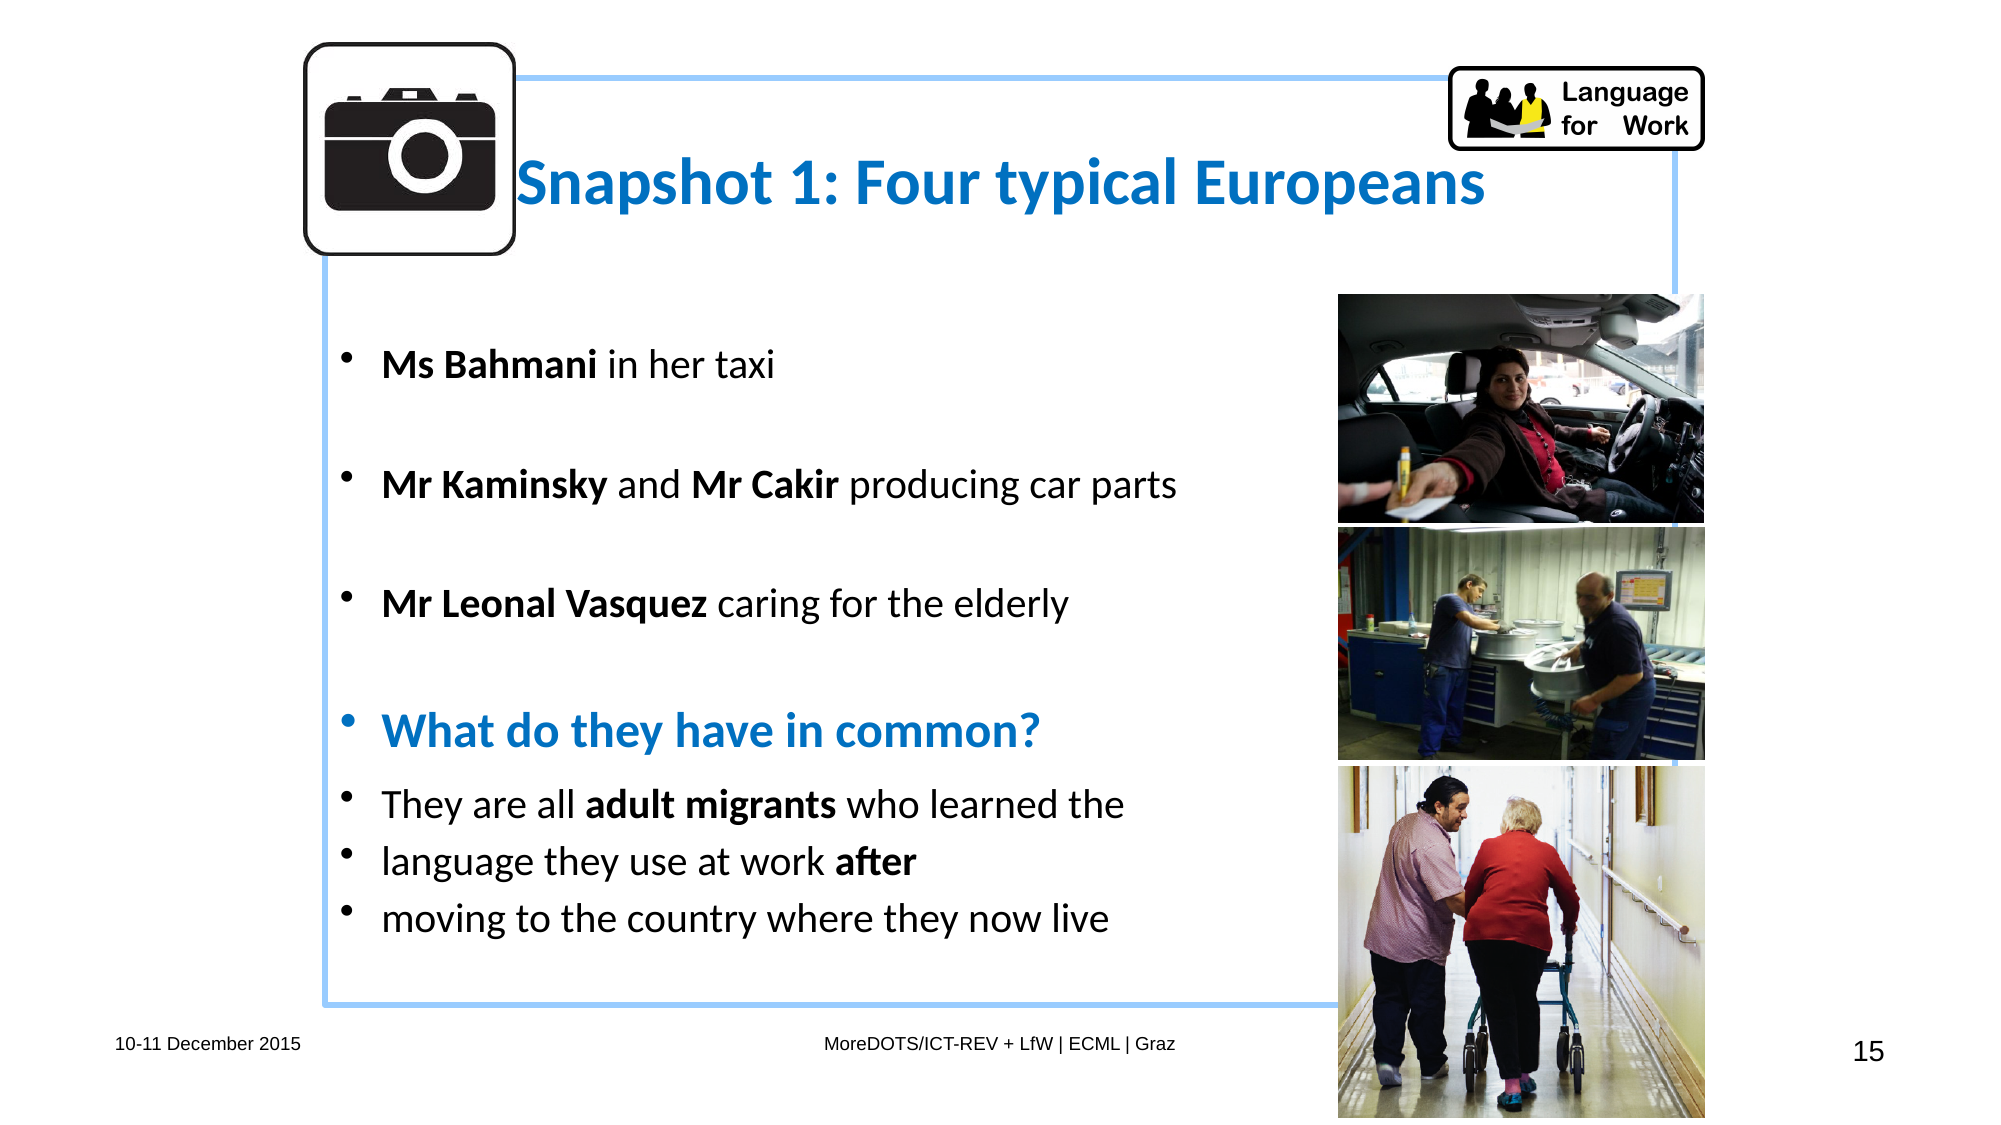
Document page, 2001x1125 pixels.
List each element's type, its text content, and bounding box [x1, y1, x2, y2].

picture [1338, 294, 1704, 524]
picture [1448, 66, 1706, 152]
picture [1338, 766, 1706, 1118]
footer MoreDOTS/ICT-REV + LfW | ECML | Graz [605, 1024, 1333, 1103]
picture [302, 42, 516, 256]
picture [1338, 526, 1706, 760]
list Snapshot 1: Four typical Europeans Ms Bahmani in her taxi Mr Kaminsky and Mr Cakir producing car parts Mr Leonal Vasquez caring for the elderly What do they have in common? They are all adult migrants who learned the language they use at work after moving to the country where they now live [322, 75, 1678, 1008]
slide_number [99, 1024, 567, 1103]
slide_number 15 [1710, 1024, 1901, 1103]
